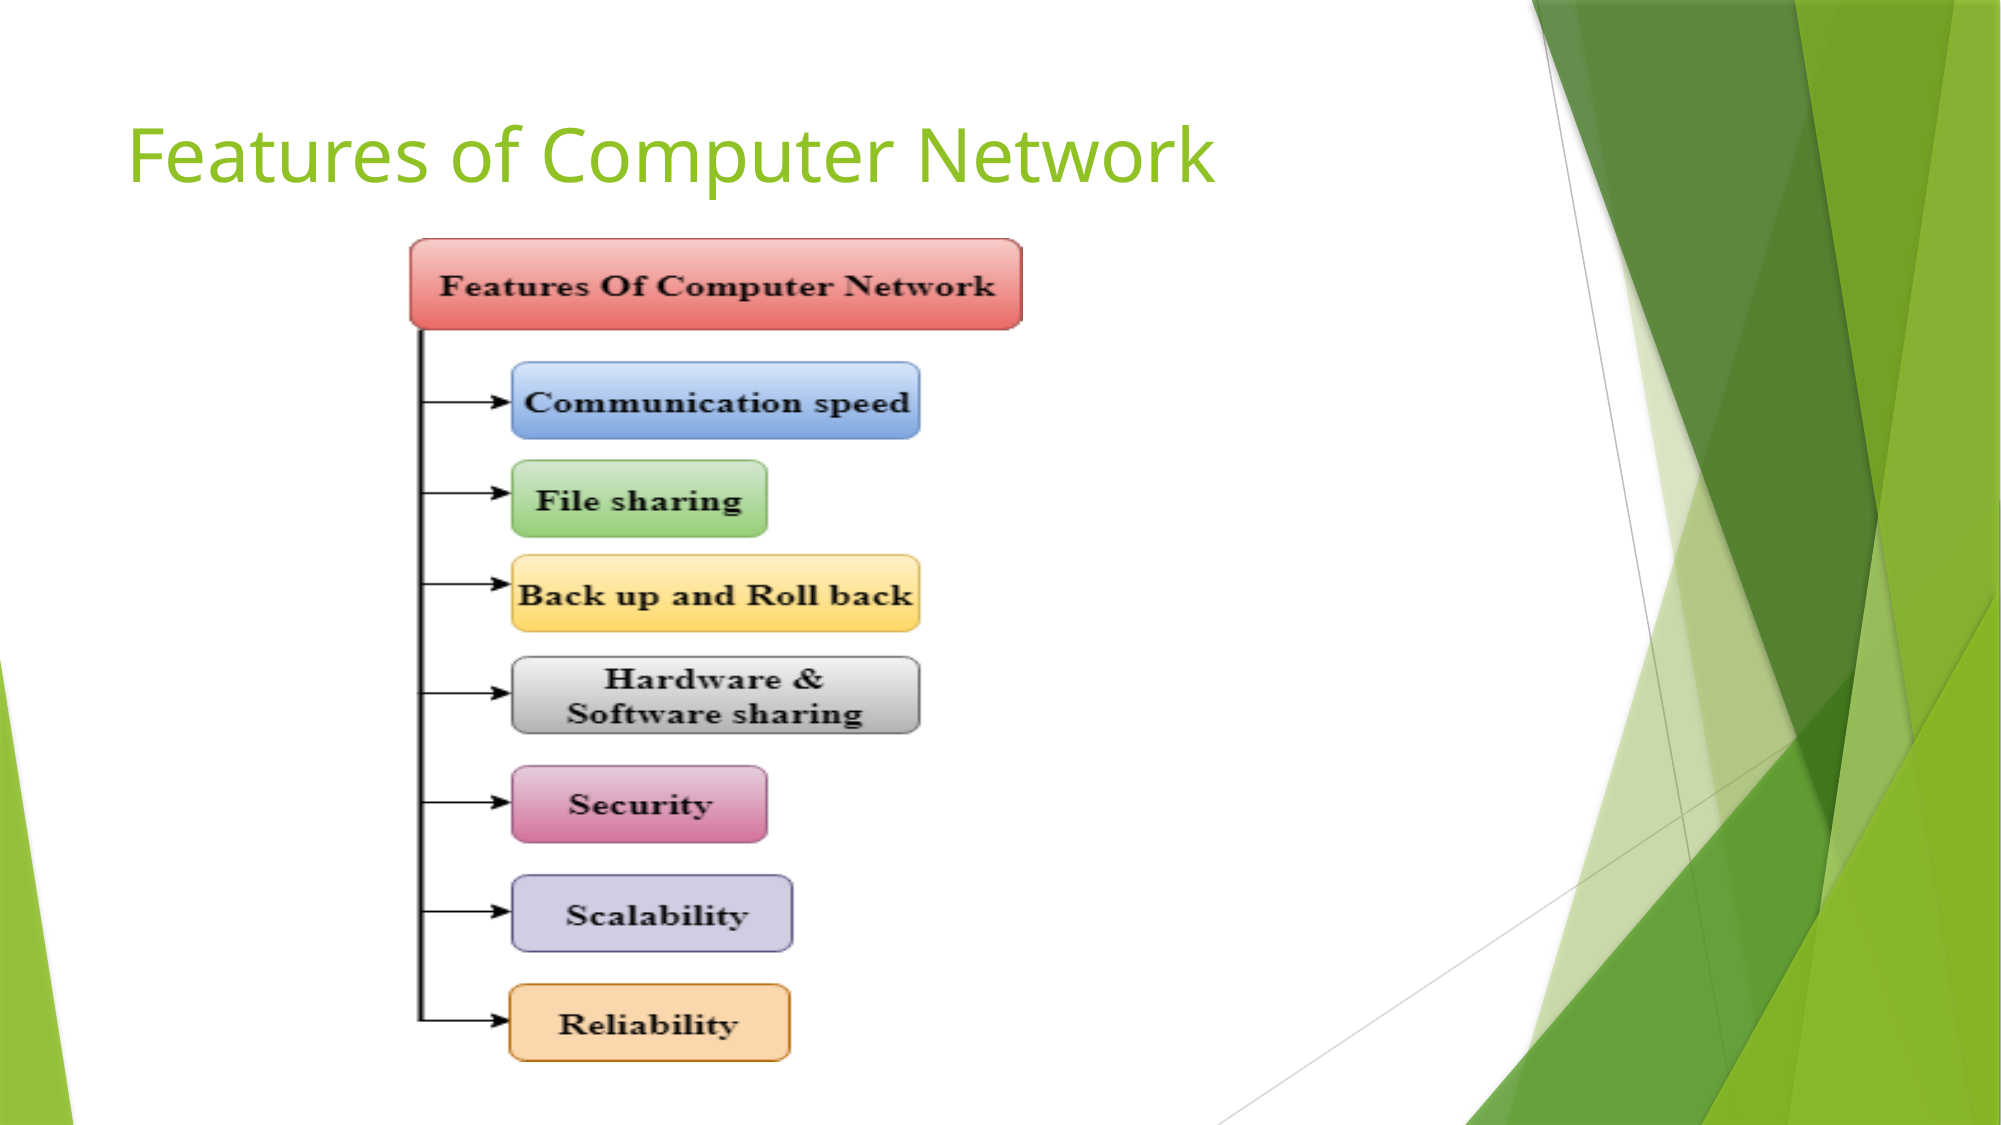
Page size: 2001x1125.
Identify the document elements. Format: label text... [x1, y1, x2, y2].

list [400, 238, 1023, 1063]
title Features of Computer Network [111, 99, 1522, 317]
